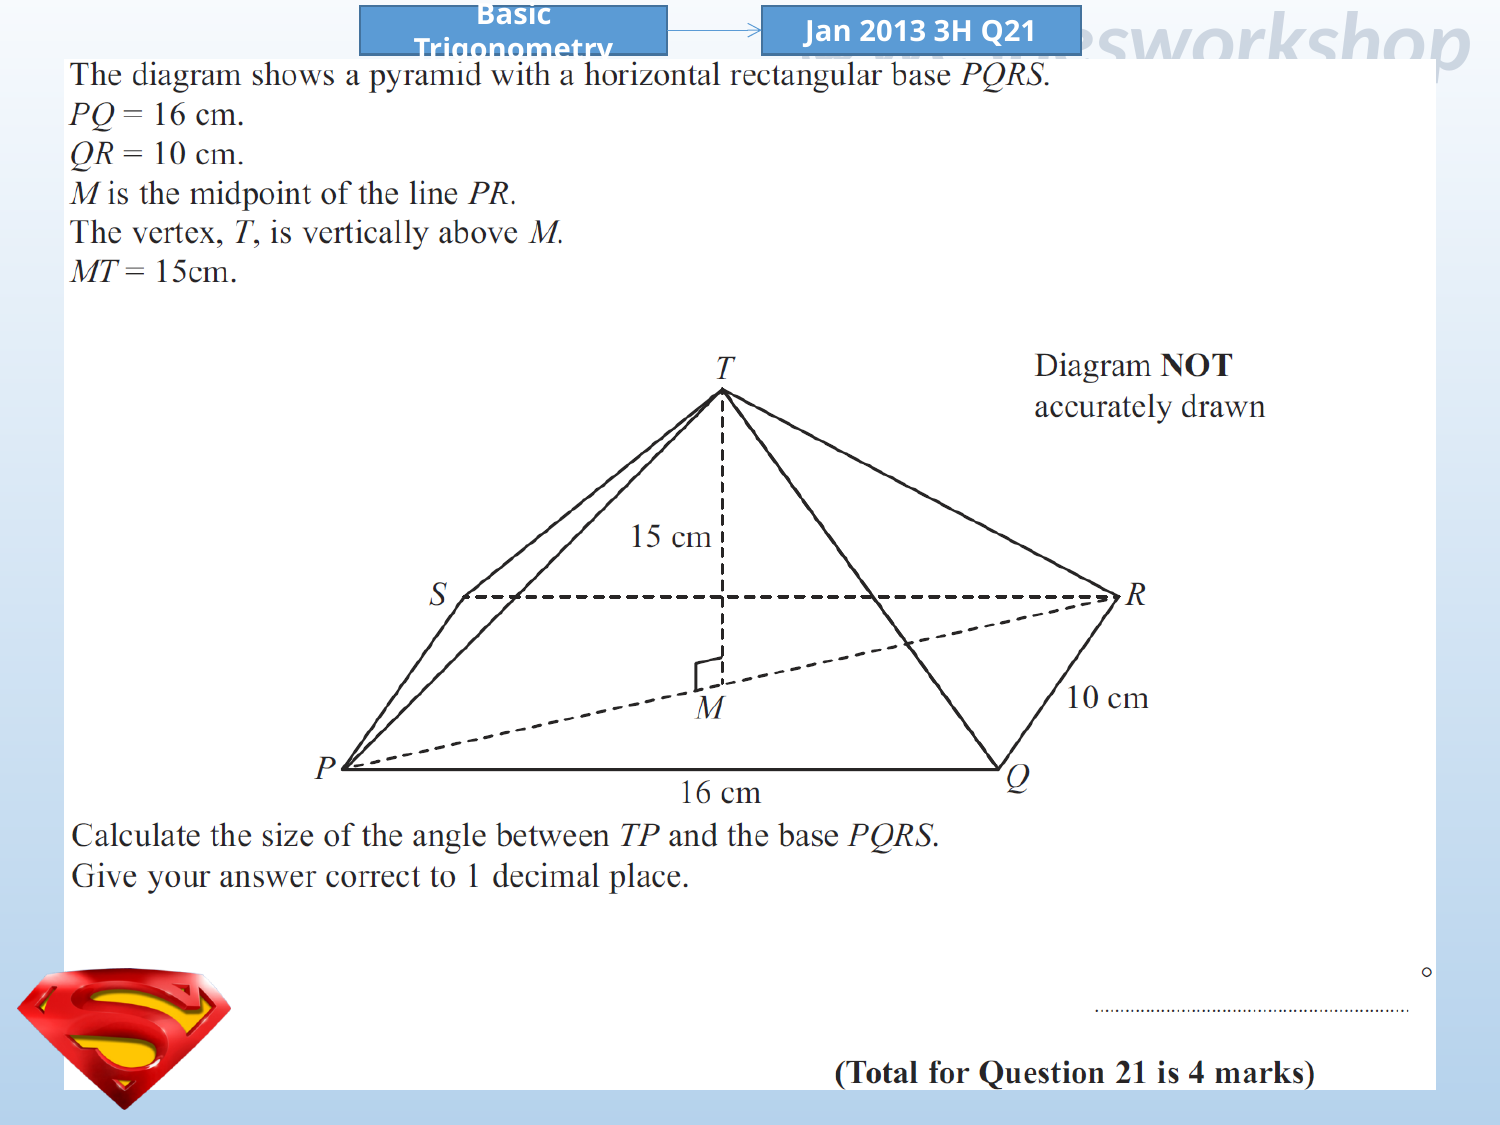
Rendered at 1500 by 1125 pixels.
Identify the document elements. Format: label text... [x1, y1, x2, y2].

picture [17, 59, 1436, 1110]
text_box Jan 2013 3H Q21 [761, 5, 1082, 56]
text_box Basic Trigonometry [359, 5, 668, 56]
